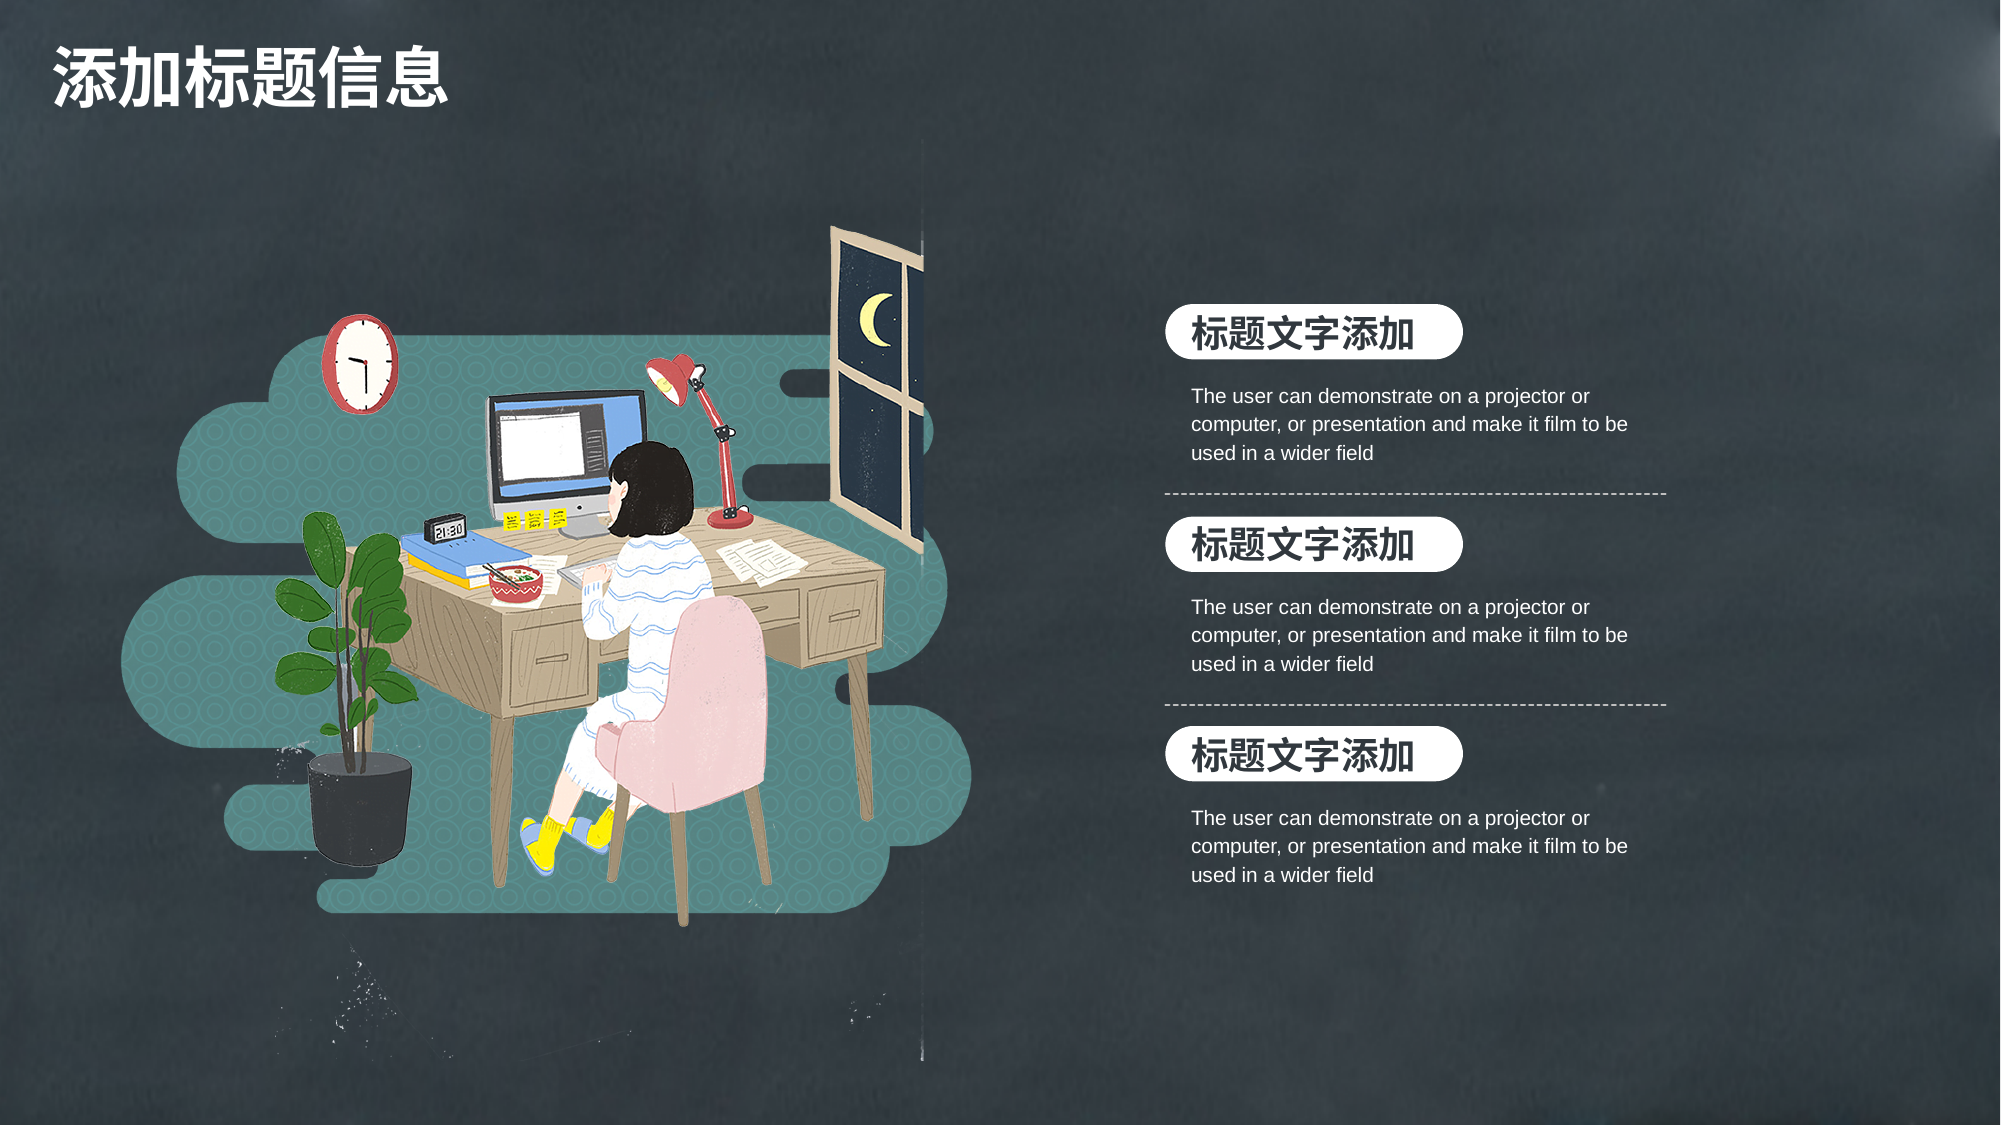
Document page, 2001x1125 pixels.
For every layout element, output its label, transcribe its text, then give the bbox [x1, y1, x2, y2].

text_box 添加标题信息 [36, 28, 528, 124]
picture [0, 0, 2001, 1125]
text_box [1165, 302, 1667, 896]
